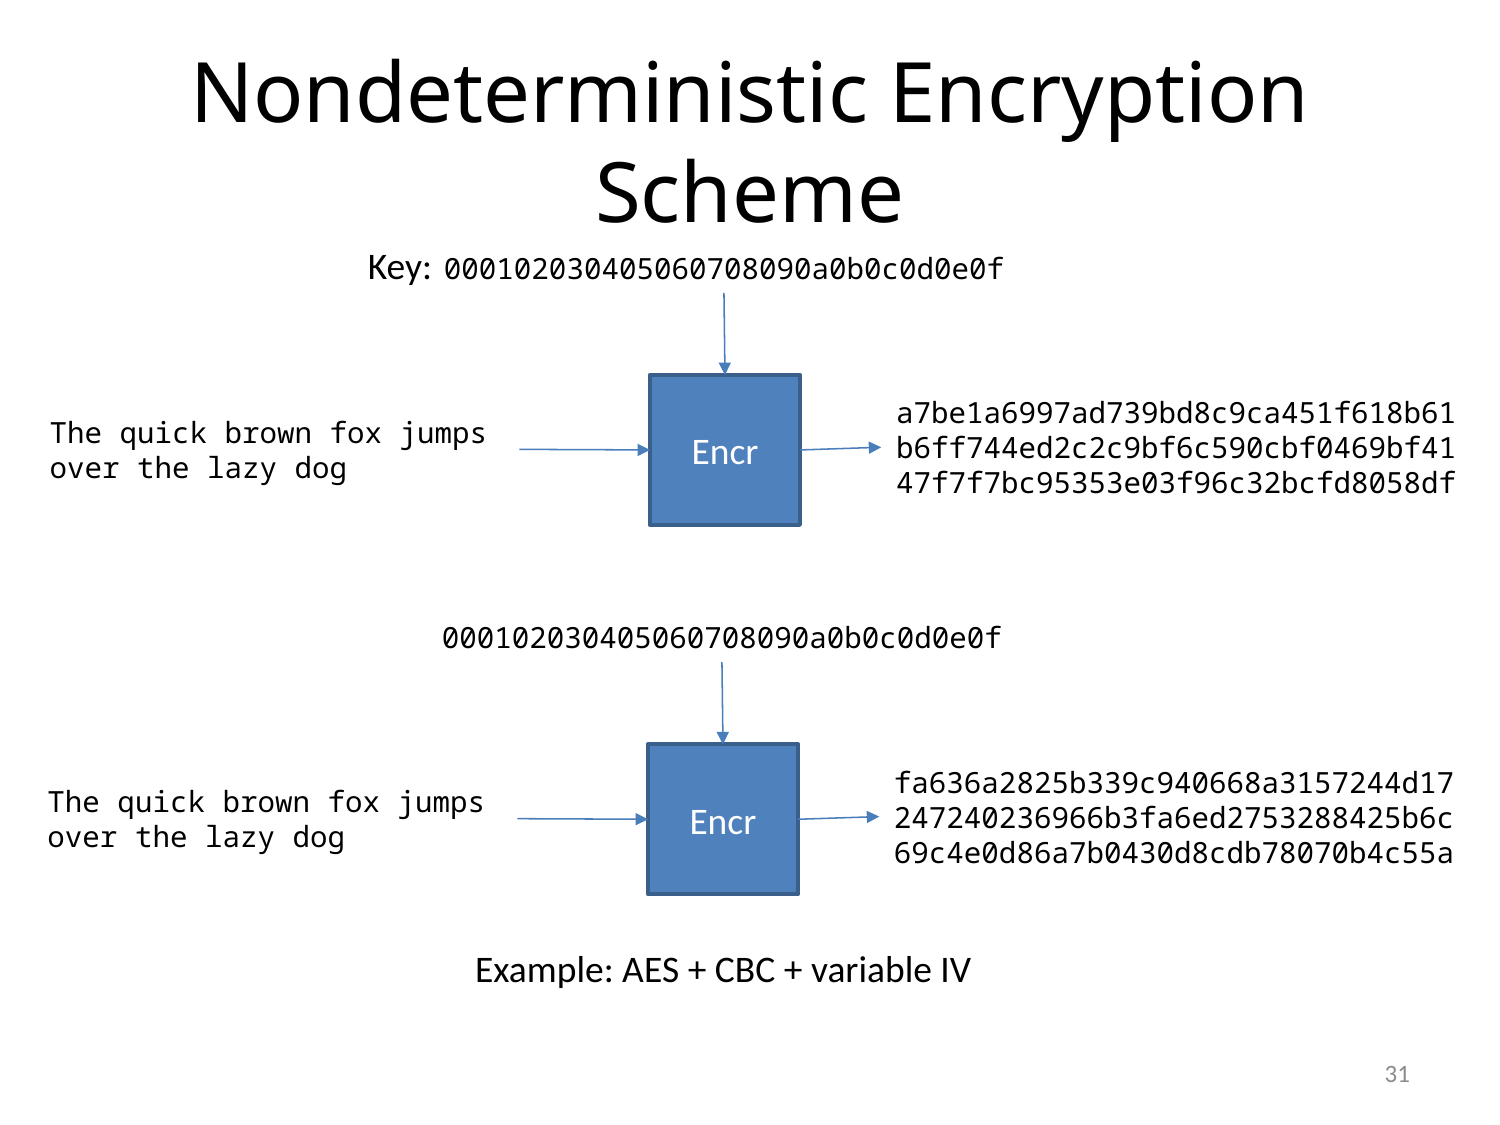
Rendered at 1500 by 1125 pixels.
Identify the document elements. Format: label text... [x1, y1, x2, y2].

text_box Encr [646, 742, 800, 896]
text_box Key: [353, 234, 448, 295]
title Nondeterministic Encryption Scheme [75, 45, 1425, 233]
text_box Example: AES + CBC + variable IV [460, 937, 987, 998]
text_box Encr [648, 373, 802, 527]
text_box The quick brown fox jumps over the lazy dog [32, 776, 518, 861]
text_box a7be1a6997ad739bd8c9ca451f618b61 b6ff744ed2c2c9bf6c590cbf0469bf41 47f7f7bc95353e03f96c32bcfd8058df [881, 387, 1471, 508]
text_box 000102030405060708090a0b0c0d0e0f [448, 243, 1019, 293]
table_cell [881, 451, 900, 456]
text_box The quick brown fox jumps over the lazy dog [34, 407, 520, 492]
table_cell [879, 820, 899, 827]
text_box fa636a2825b339c940668a3157244d17 247240236966b3fa6ed2753288425b6c 69c4e0d86a7b0430d8cdb78070b4c55a [879, 756, 1469, 877]
text_box 000102030405060708090a0b0c0d0e0f [427, 612, 1017, 663]
slide_number 31 [1074, 1042, 1425, 1103]
text_box [799, 447, 901, 451]
